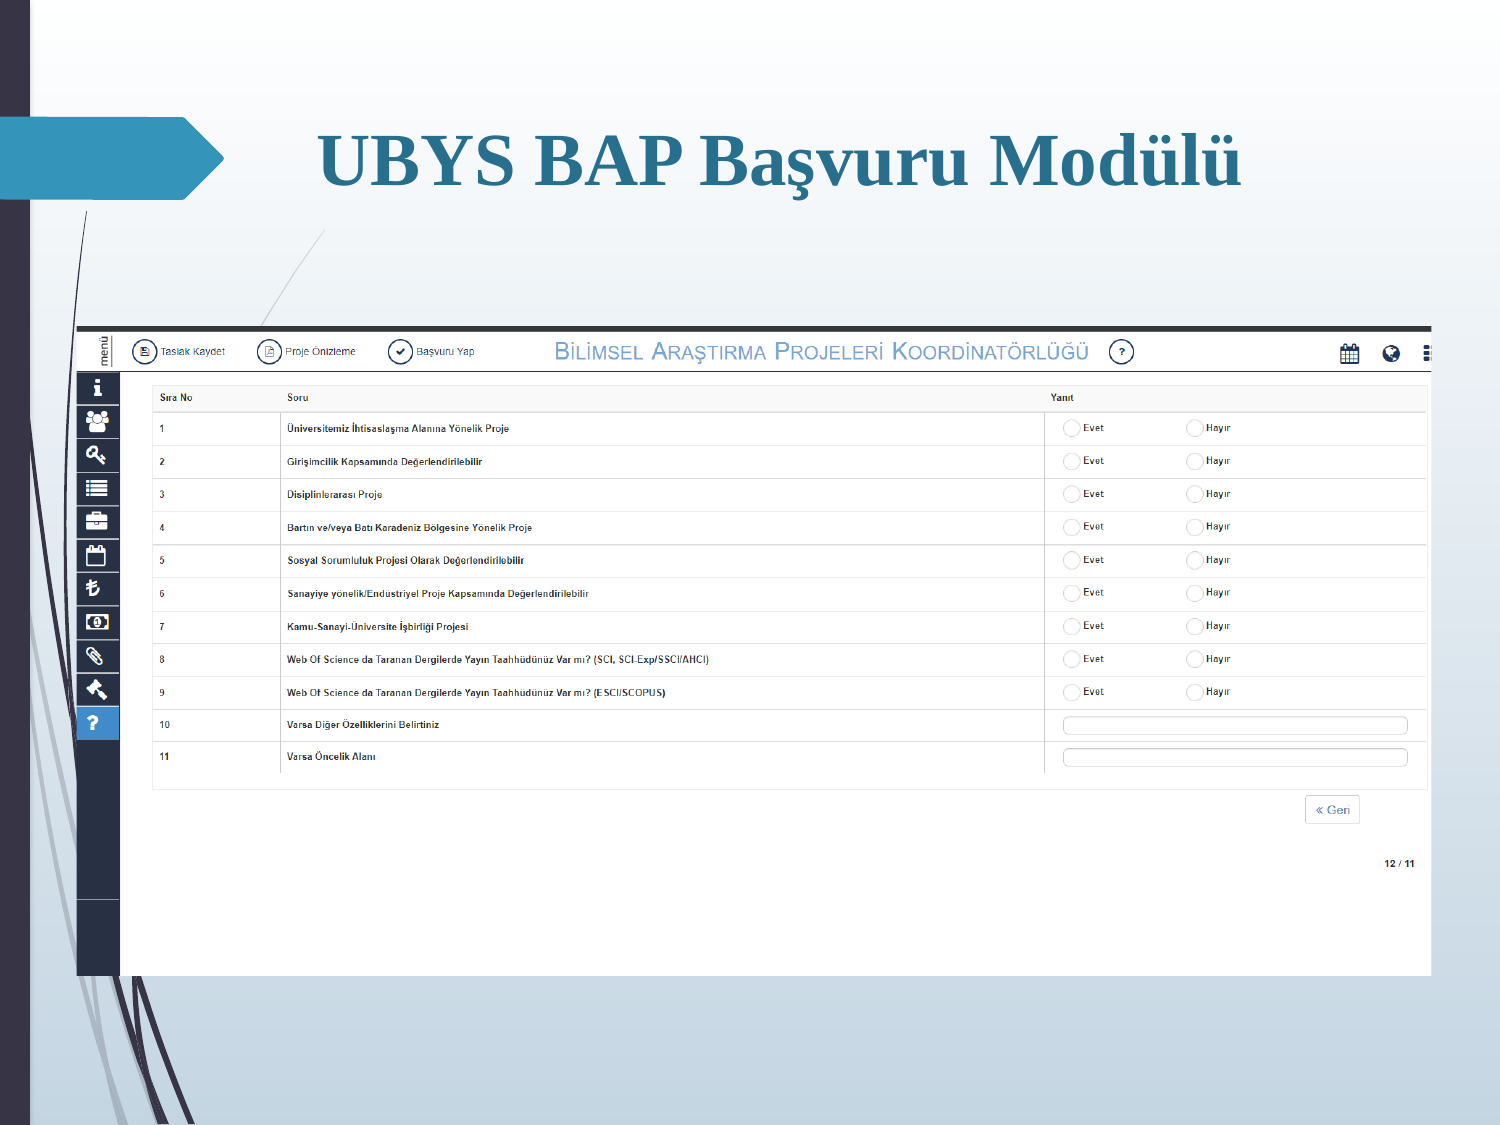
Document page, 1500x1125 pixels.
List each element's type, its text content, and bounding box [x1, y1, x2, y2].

title UBYS BAP Başvuru Modülü [301, 102, 1400, 220]
picture [76, 326, 1432, 977]
